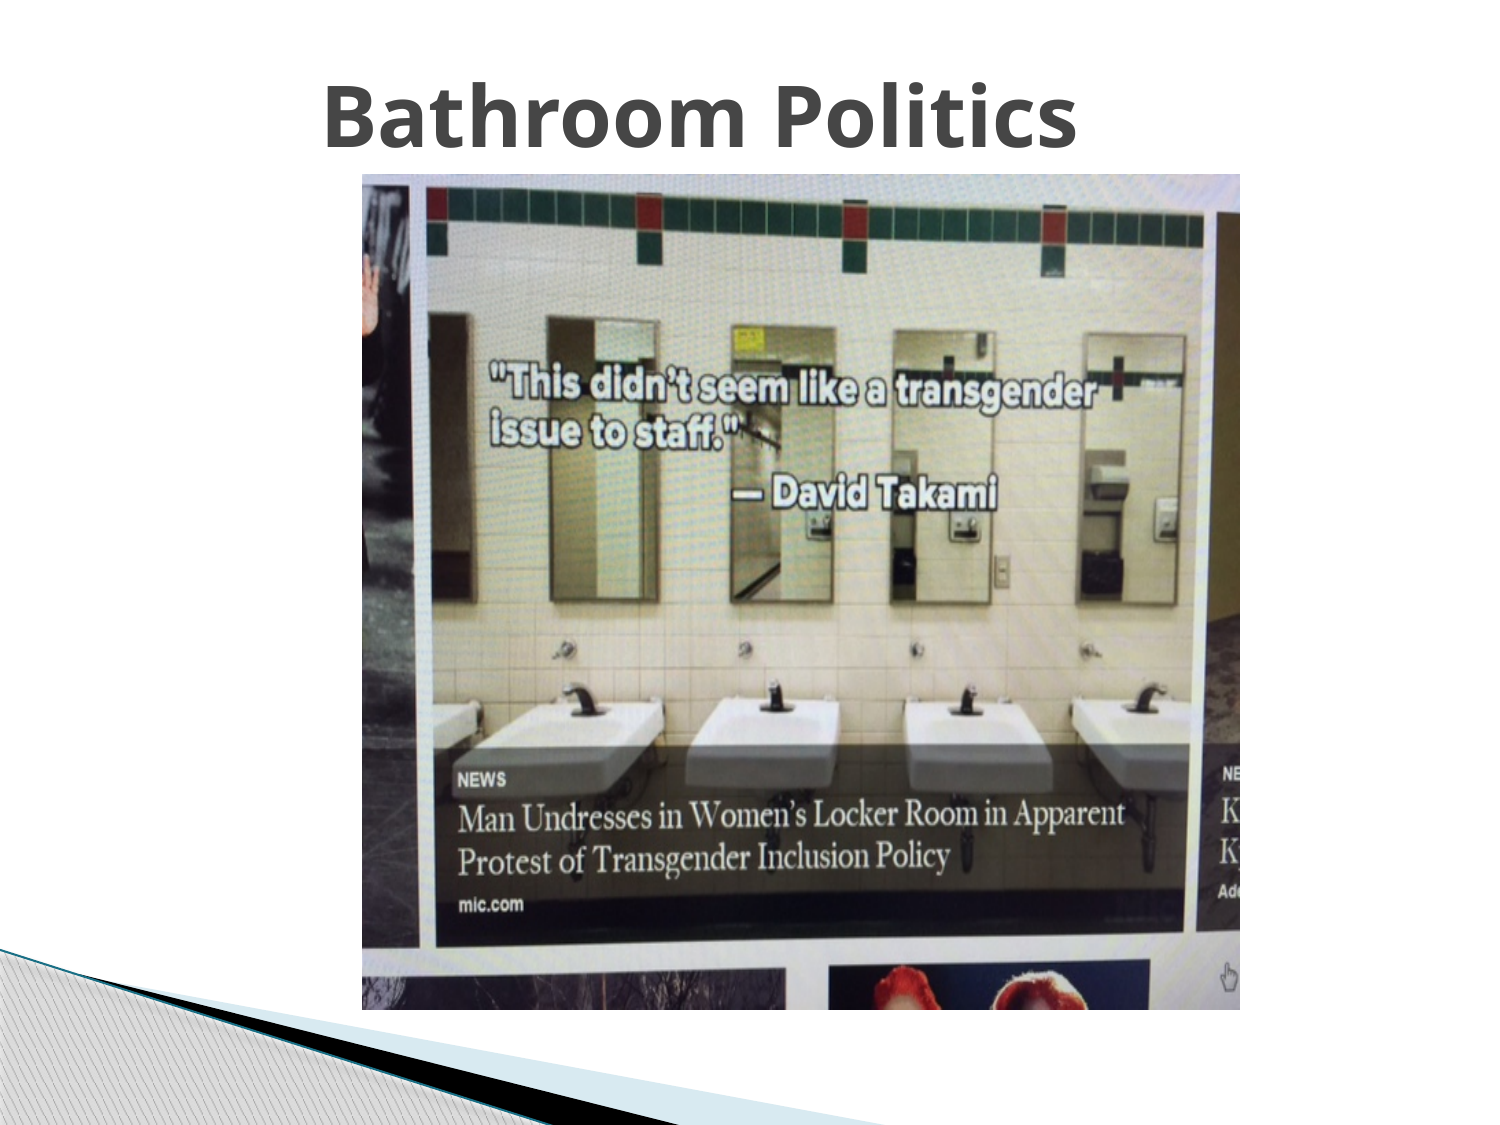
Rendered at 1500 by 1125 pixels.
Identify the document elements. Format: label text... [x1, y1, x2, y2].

title Bathroom Politics [75, 52, 1325, 175]
picture [362, 174, 1240, 1011]
